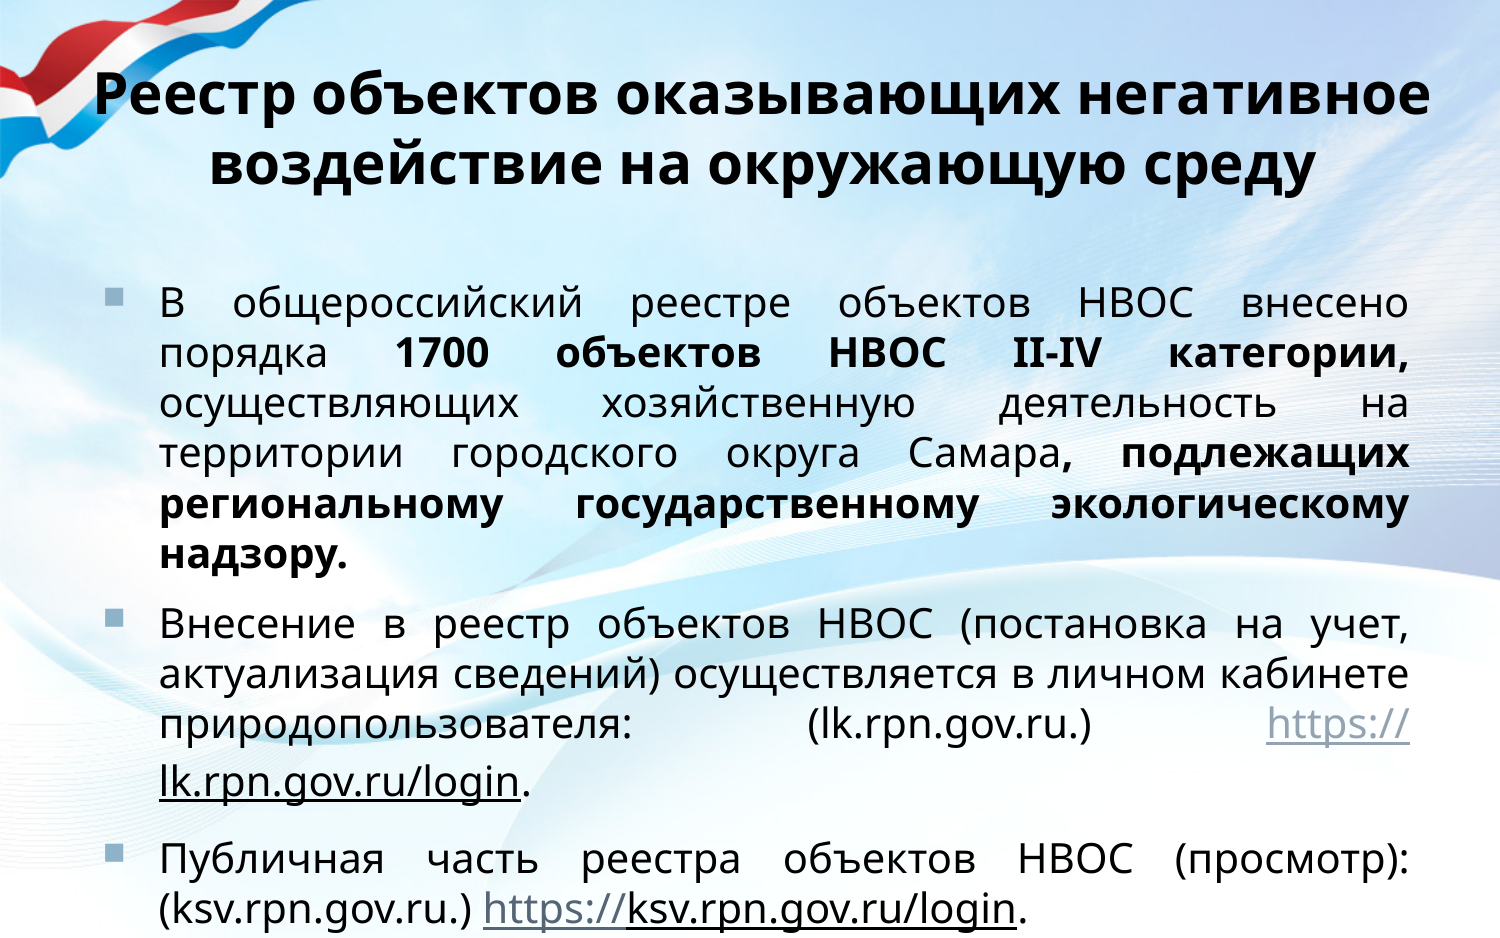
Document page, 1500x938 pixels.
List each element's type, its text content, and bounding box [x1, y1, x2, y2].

list В общероссийский реестре объектов НВОС внесено порядка 1700 объектов НВОС II-IV категории, осуществляющих хозяйственную деятельность на территории городского округа Самара, подлежащих региональному государственному экологическому надзору. Внесение в реестр объектов НВОС (постановка на учет, актуализация сведений) осуществляется в личном кабинете природопользователя: (lk.rpn.gov.ru.) https://lk.rpn.gov.ru/login. Публичная часть реестра объектов НВОС (просмотр): (ksv.rpn.gov.ru.) https://ksv.rpn.gov.ru/login. [87, 268, 1426, 844]
picture [0, 0, 1500, 938]
title Реестр объектов оказывающих негативное воздействие на окружающую среду [74, 20, 1451, 232]
